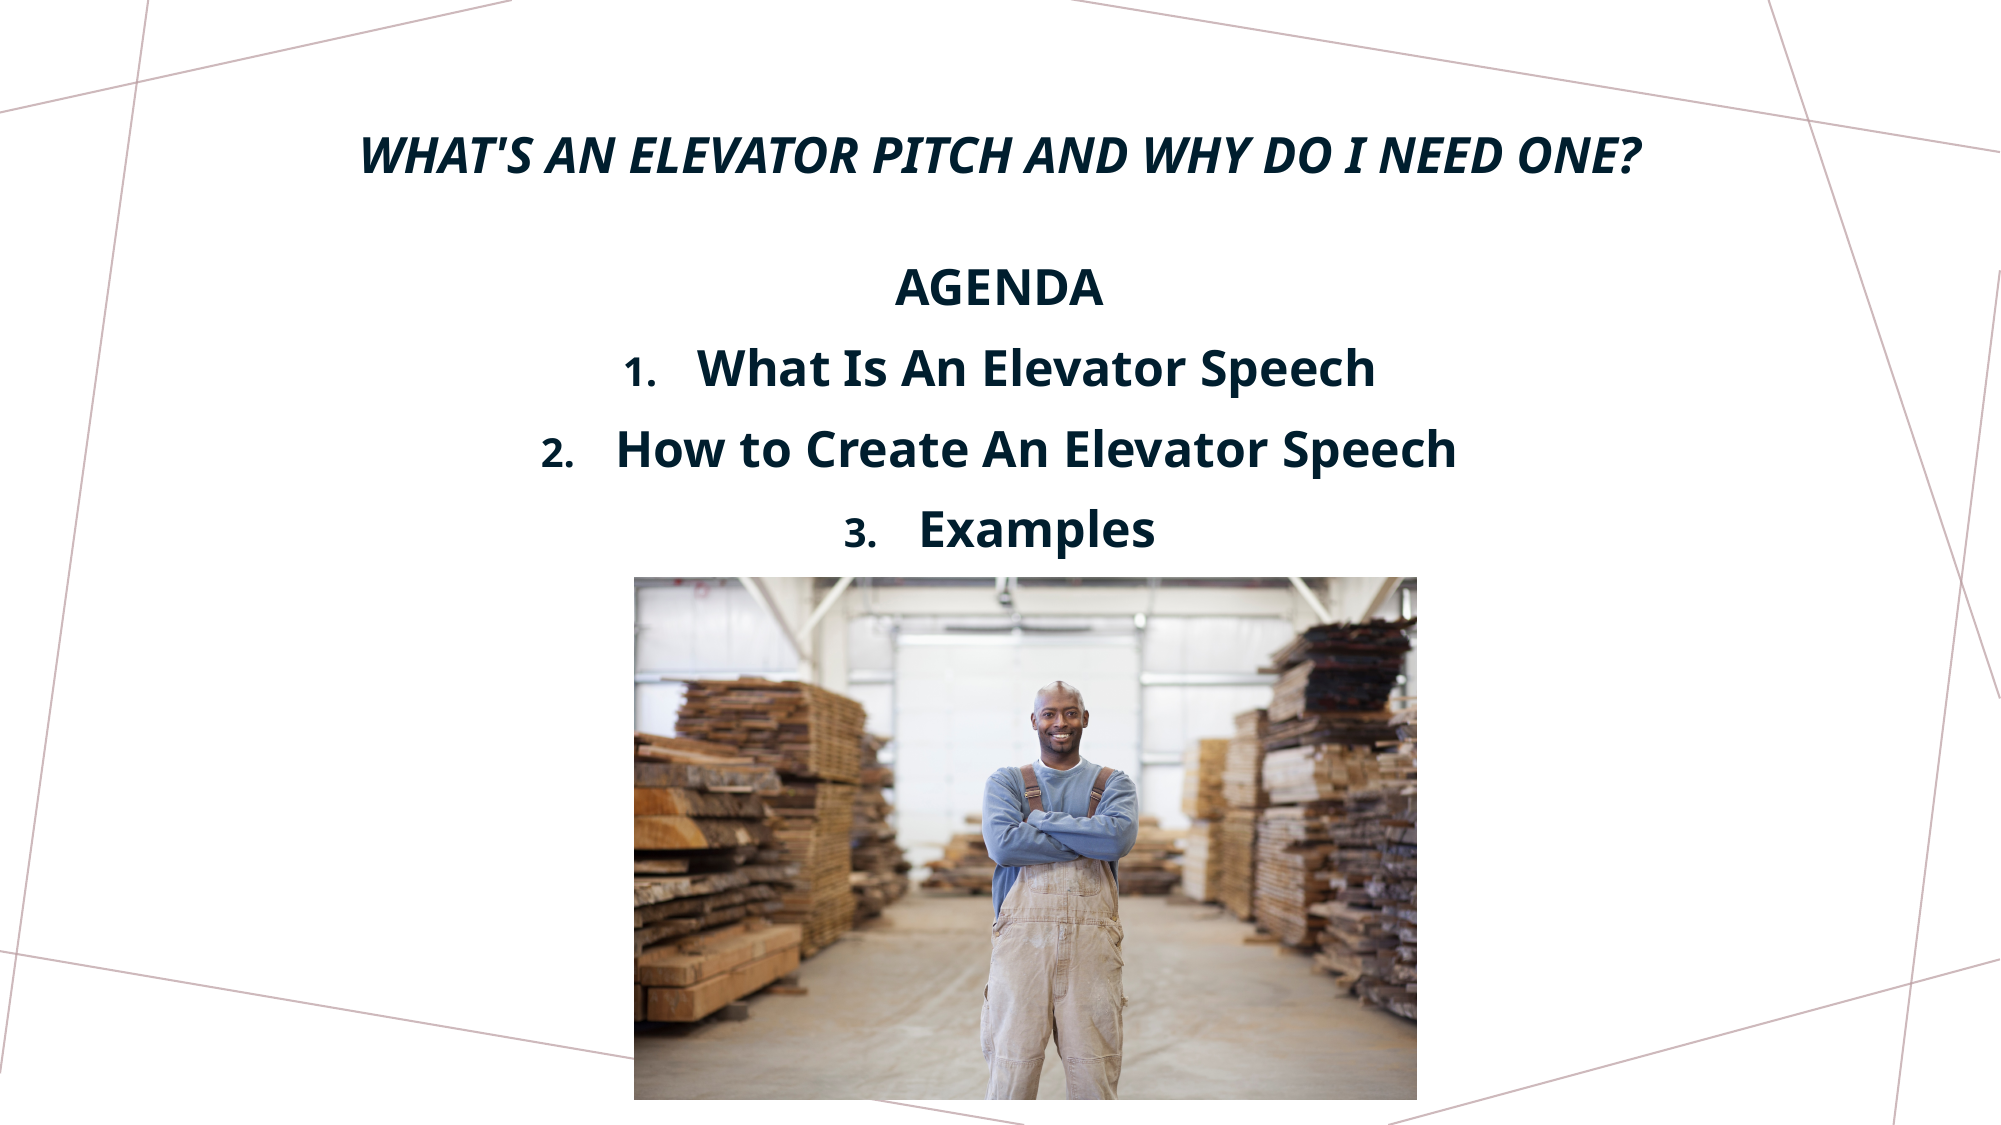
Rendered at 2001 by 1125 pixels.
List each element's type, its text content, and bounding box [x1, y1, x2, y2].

list AGENDA What Is An Elevator Speech How to Create An Elevator Speech Examples [187, 247, 1813, 908]
picture [634, 577, 1417, 1100]
title What's an Elevator Pitch And Why Do I Need One? [187, 0, 1813, 247]
